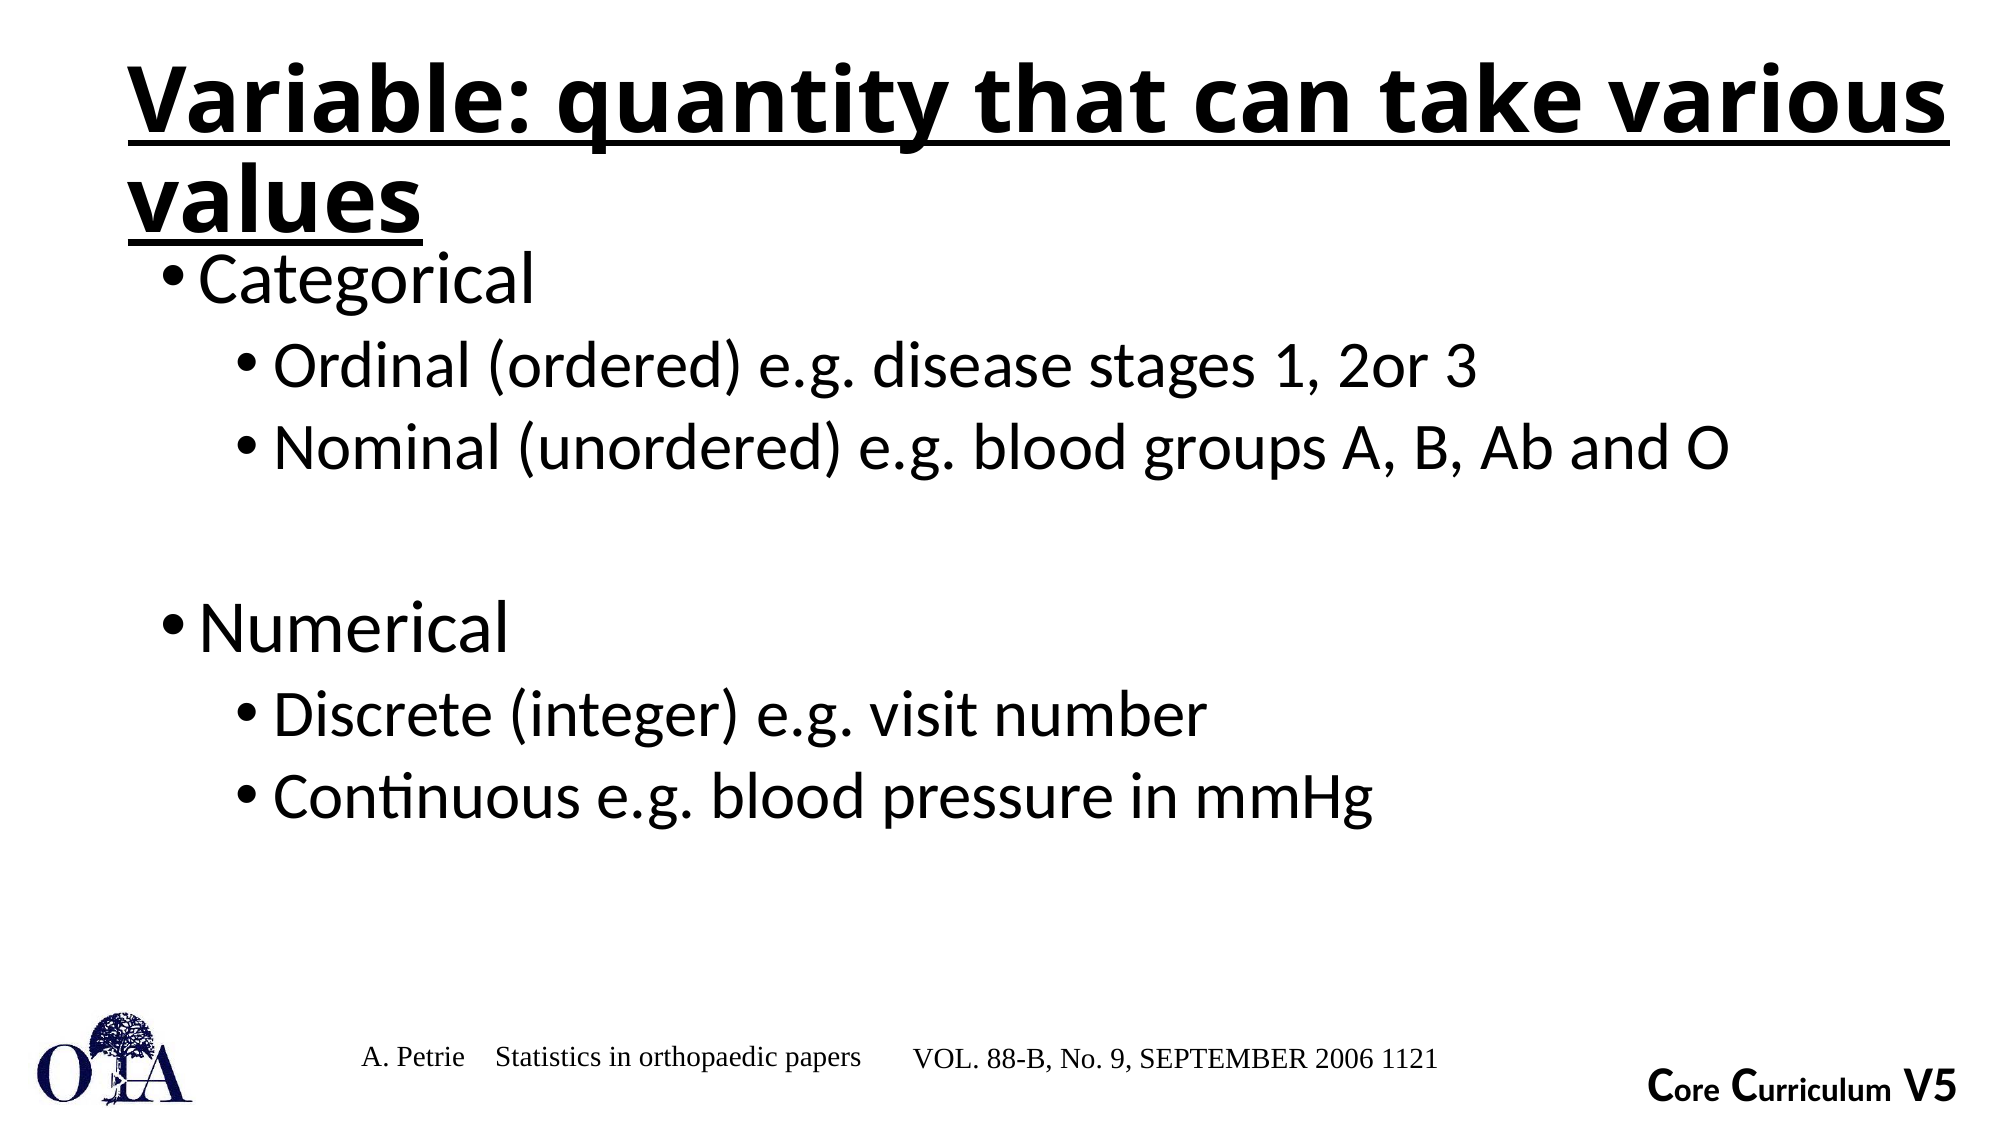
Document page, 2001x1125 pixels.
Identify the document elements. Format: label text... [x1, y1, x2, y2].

picture [28, 1010, 200, 1108]
list Categorical Ordinal (ordered) e.g. disease stages 1, 2or 3 Nominal (unordered) e.g. blood groups A, B, Ab and O Numerical Discrete (integer) e.g. visit number Continuous e.g. blood pressure in mmHg [145, 230, 1871, 945]
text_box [339, 1030, 1457, 1083]
text_box Variable: quantity that can take various values [112, 46, 2000, 264]
